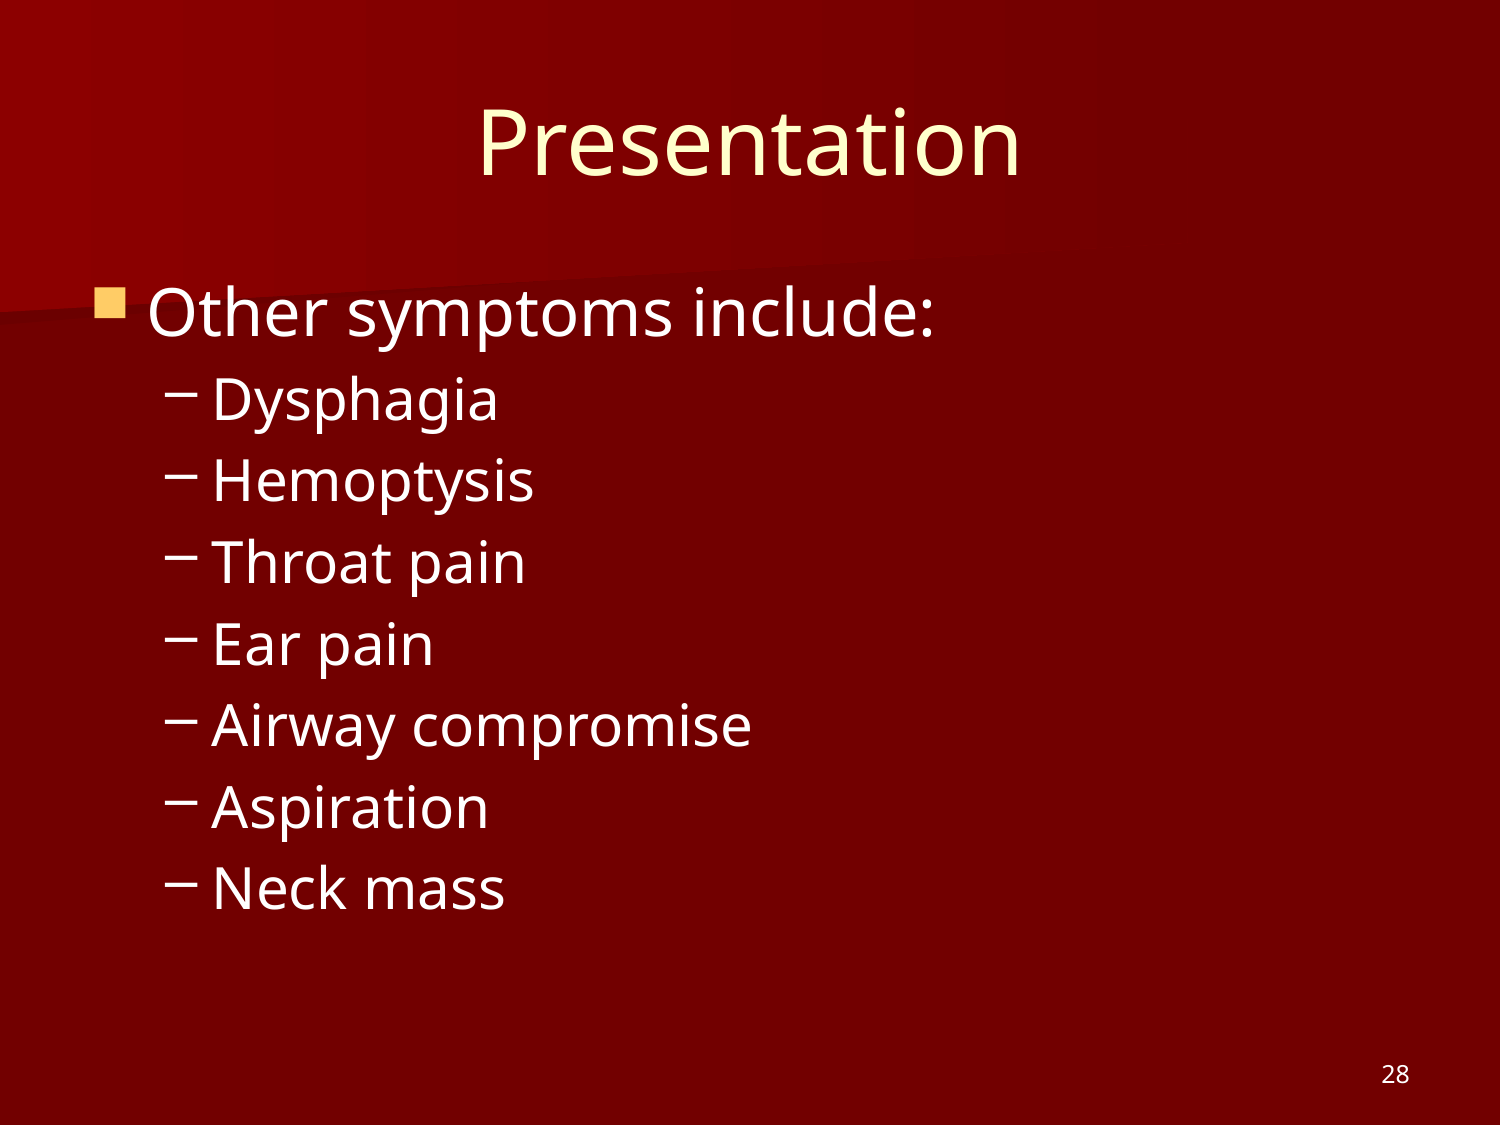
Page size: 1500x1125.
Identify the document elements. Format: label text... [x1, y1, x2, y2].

list Other symptoms include: Dysphagia Hemoptysis Throat pain Ear pain Airway compromise Aspiration Neck mass [74, 262, 1426, 1001]
title Presentation [74, 44, 1426, 233]
slide_number 28 [1074, 1024, 1426, 1101]
